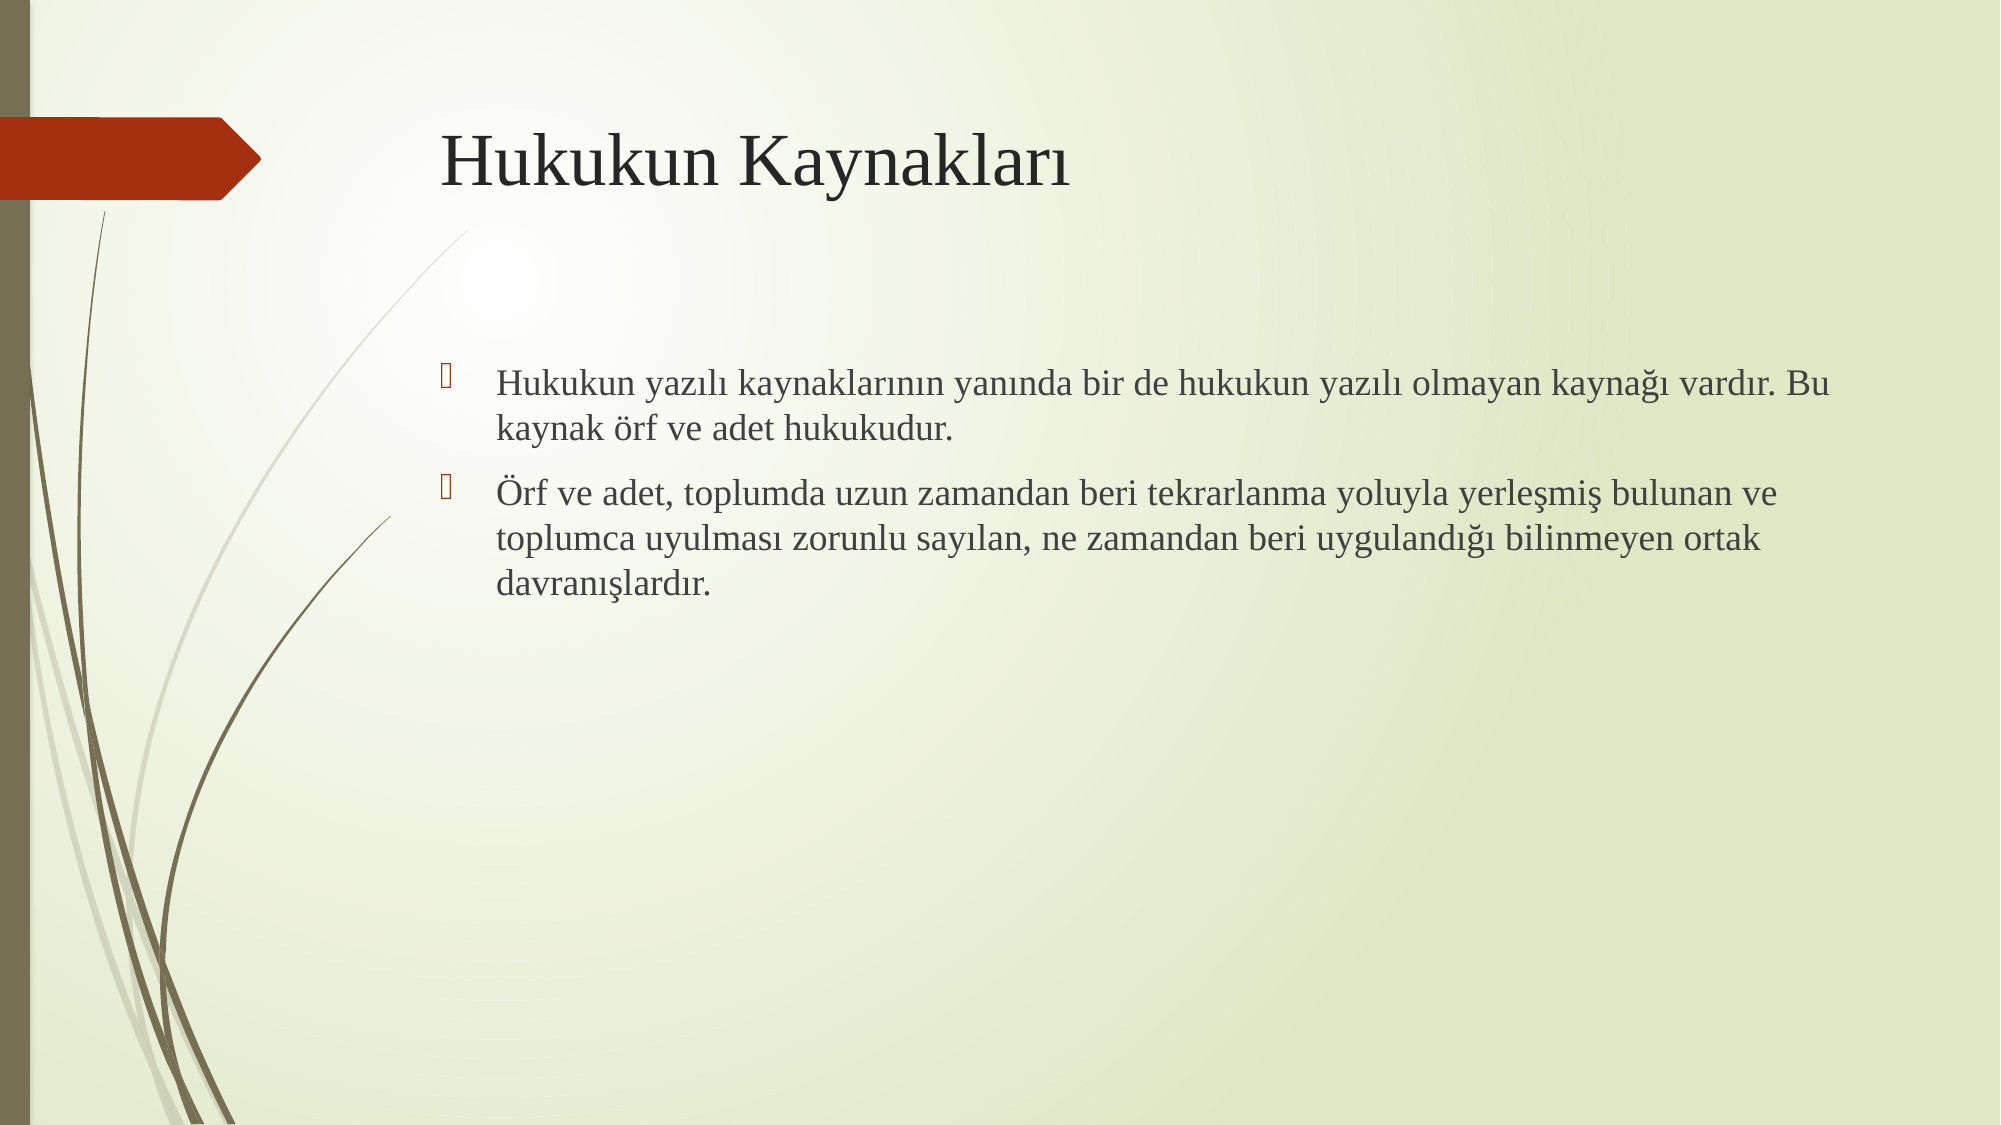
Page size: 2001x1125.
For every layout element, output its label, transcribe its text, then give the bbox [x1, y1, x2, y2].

title Hukukun Kaynakları [425, 102, 1888, 313]
list Hukukun yazılı kaynaklarının yanında bir de hukukun yazılı olmayan kaynağı vardır. Bu kaynak örf ve adet hukukudur. Örf ve adet, toplumda uzun zamandan beri tekrarlanma yoluyla yerleşmiş bulunan ve toplumca uyulması zorunlu sayılan, ne zamandan beri uygulandığı bilinmeyen ortak davranışlardır. [424, 350, 1888, 970]
